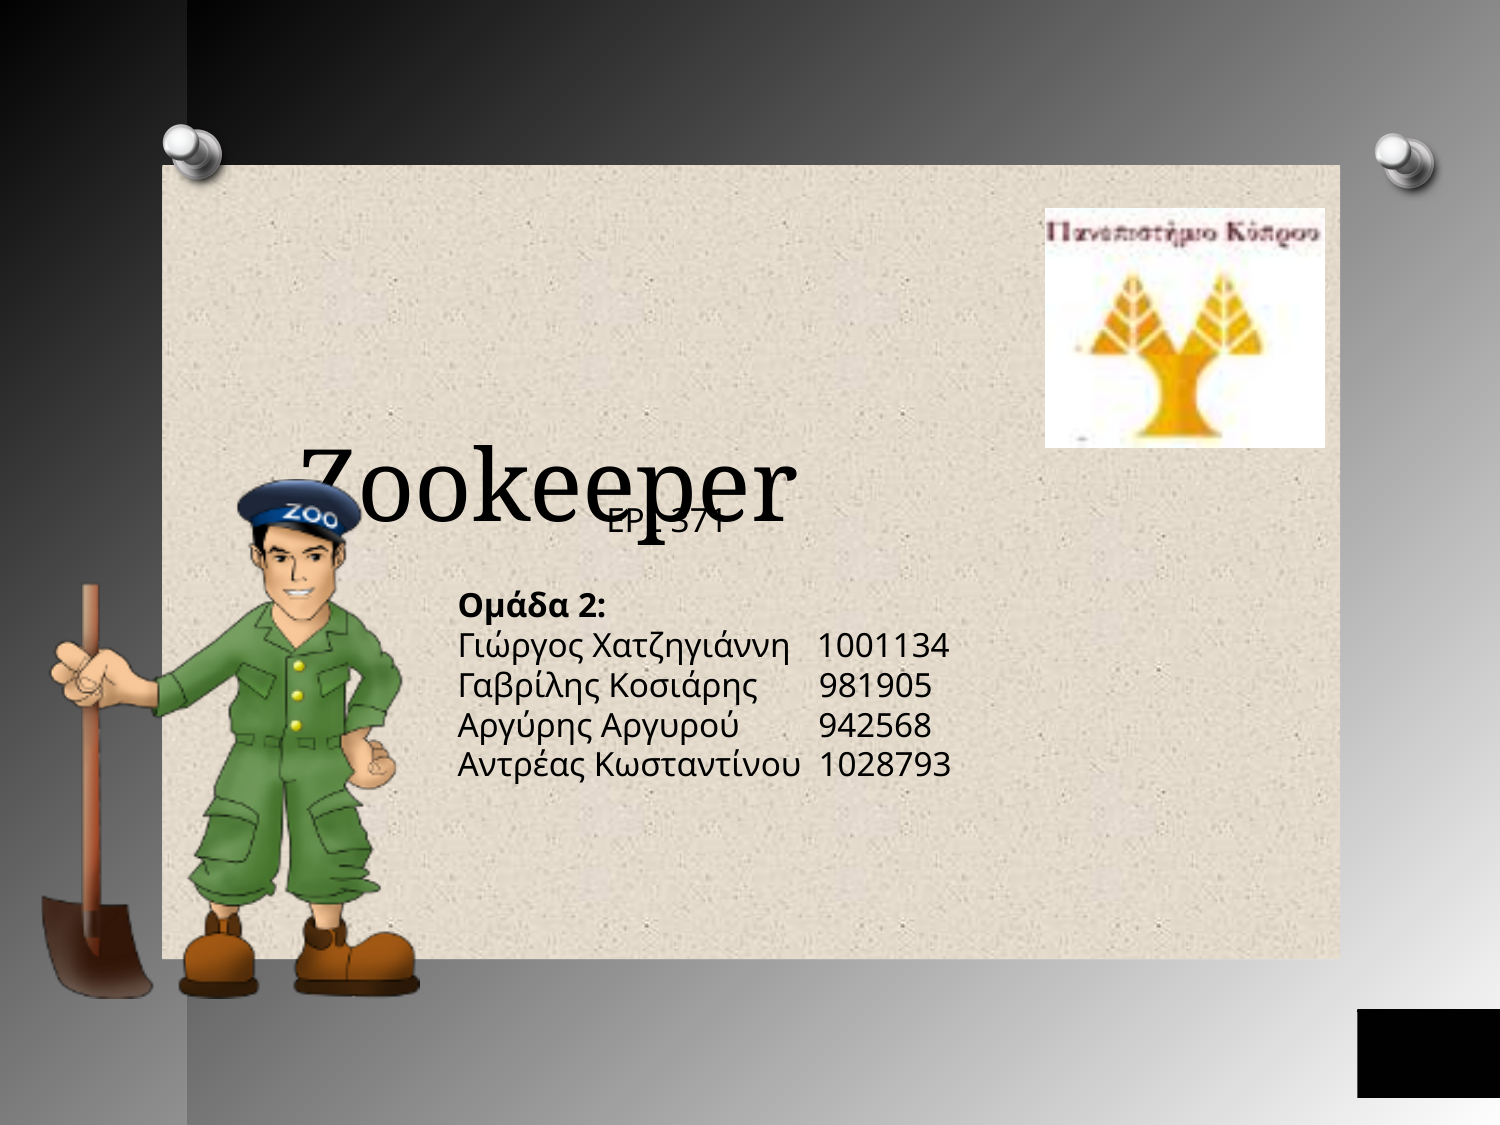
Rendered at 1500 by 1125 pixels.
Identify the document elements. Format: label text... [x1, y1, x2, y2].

text_box EPL 371 Ομάδα 2: Γιώργος Χατζηγιάννη 1001134 Γαβρίλης Κοσιάρης 981905 Αργύρης Αργυρού 942568 Αντρέας Κωσταντίνου 1028793 [442, 491, 1221, 929]
picture [41, 100, 1341, 999]
text_box Zookeeper [283, 294, 1223, 595]
picture [1361, 109, 1454, 202]
